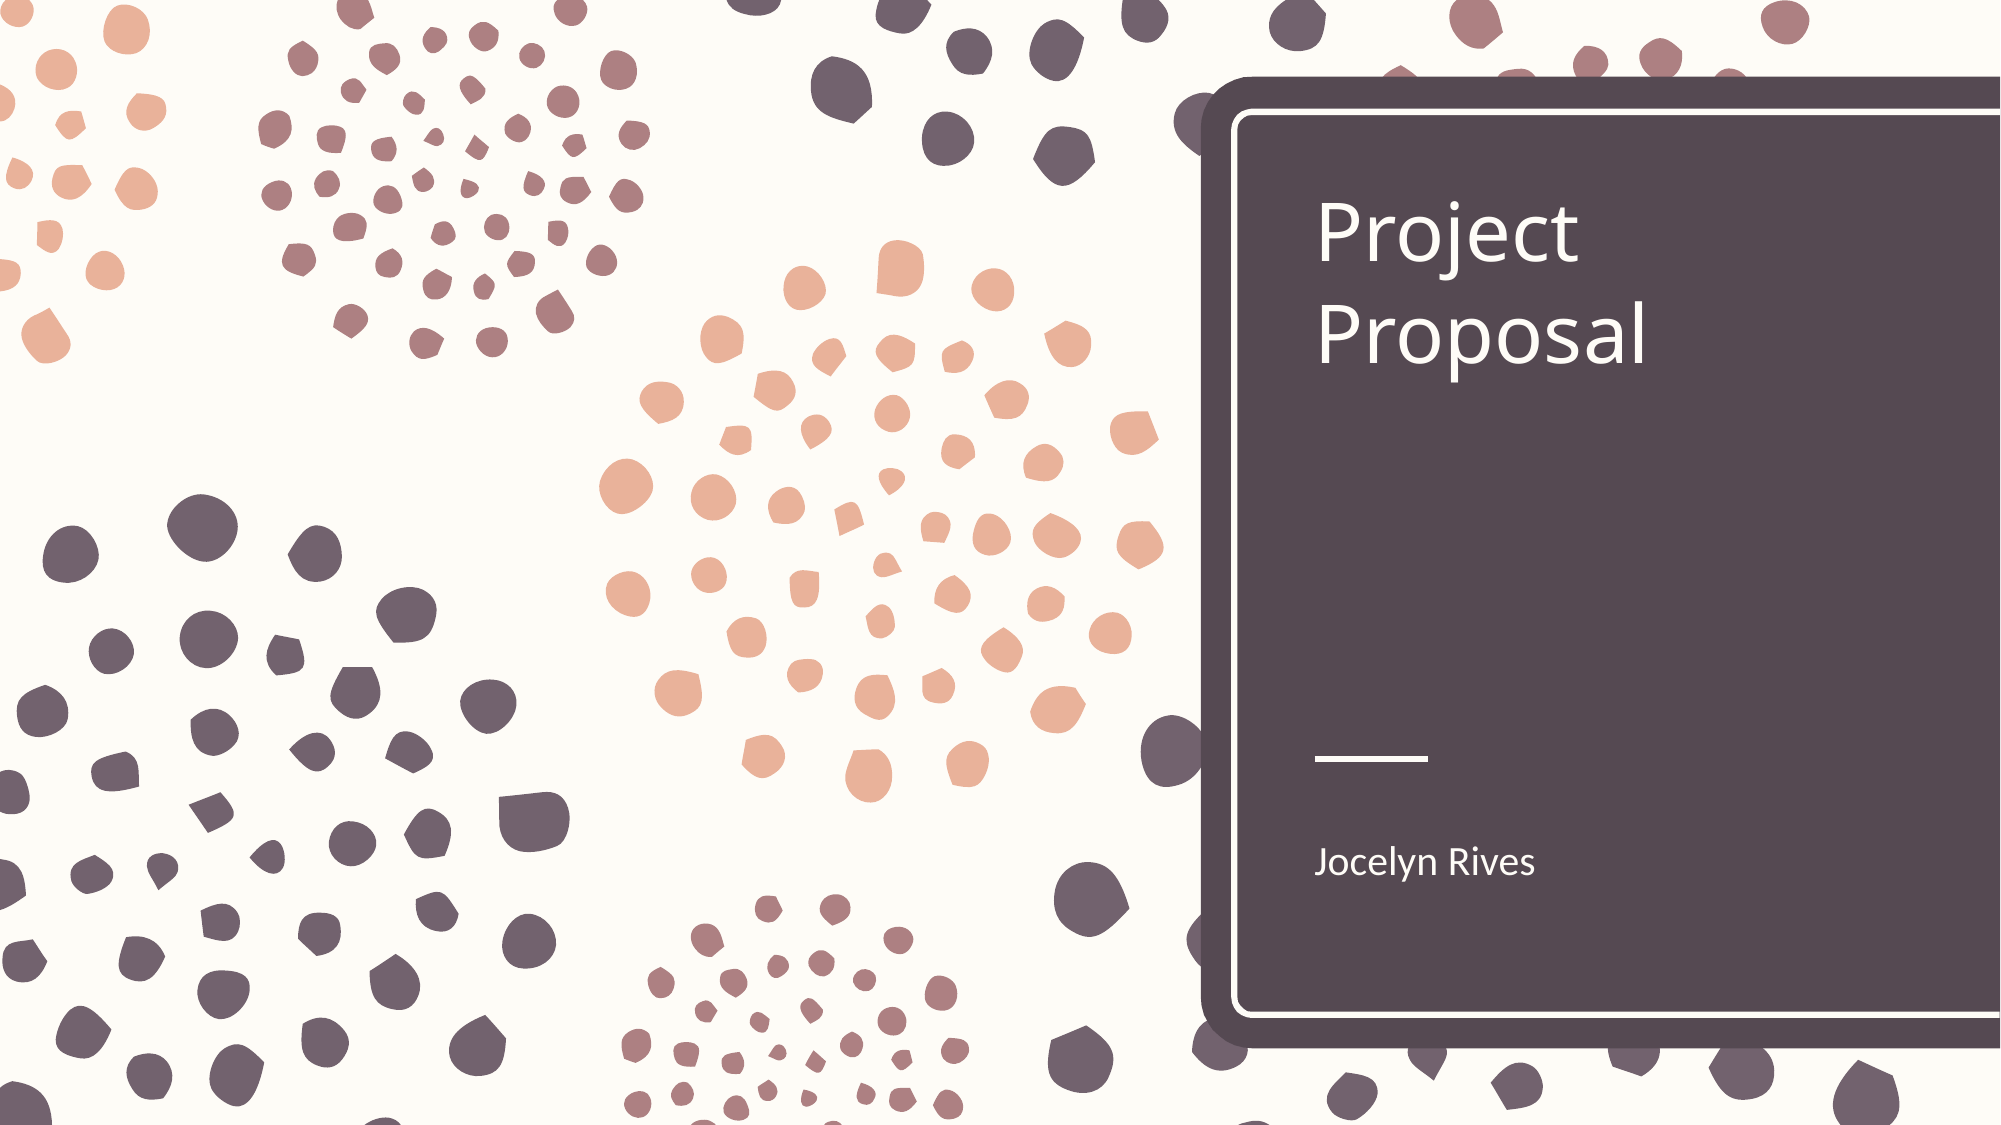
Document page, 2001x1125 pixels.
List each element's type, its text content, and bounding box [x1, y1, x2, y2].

title Project Proposal [1299, 167, 1922, 718]
subtitle Jocelyn Rives [1299, 811, 1922, 982]
